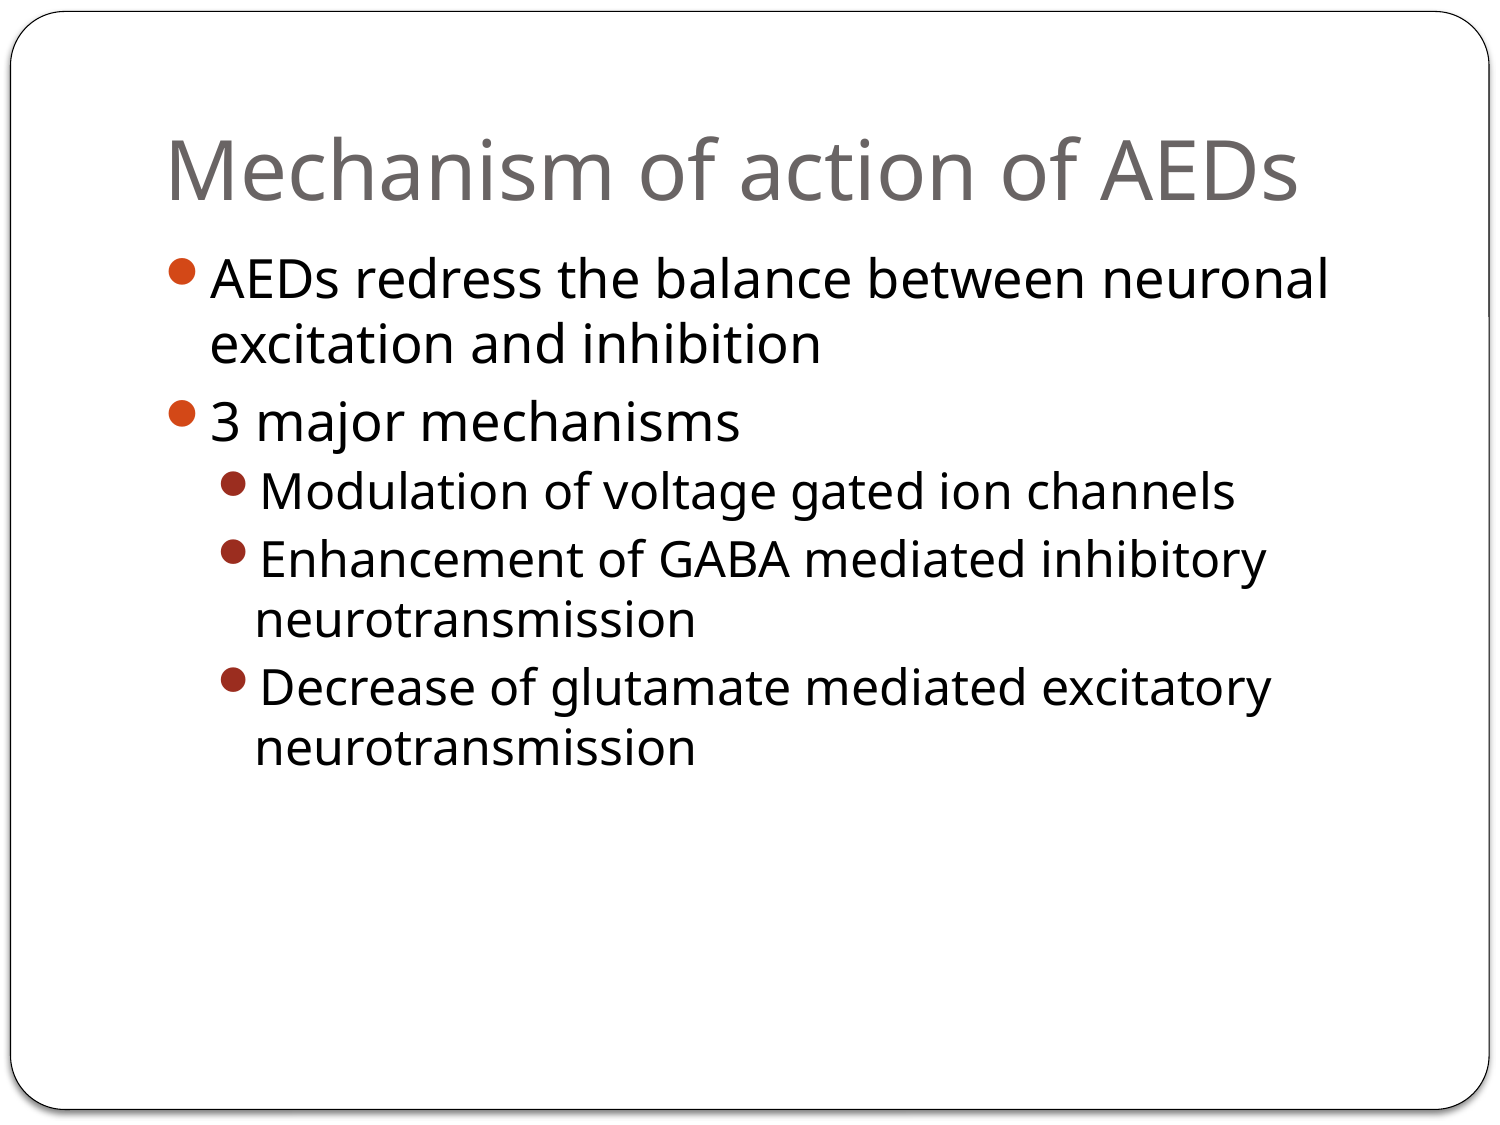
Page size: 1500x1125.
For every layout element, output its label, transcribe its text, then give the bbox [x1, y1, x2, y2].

list AEDs redress the balance between neuronal excitation and inhibition 3 major mechanisms Modulation of voltage gated ion channels Enhancement of GABA mediated inhibitory neurotransmission Decrease of glutamate mediated excitatory neurotransmission [150, 237, 1425, 988]
title Mechanism of action of AEDs [150, 45, 1425, 233]
